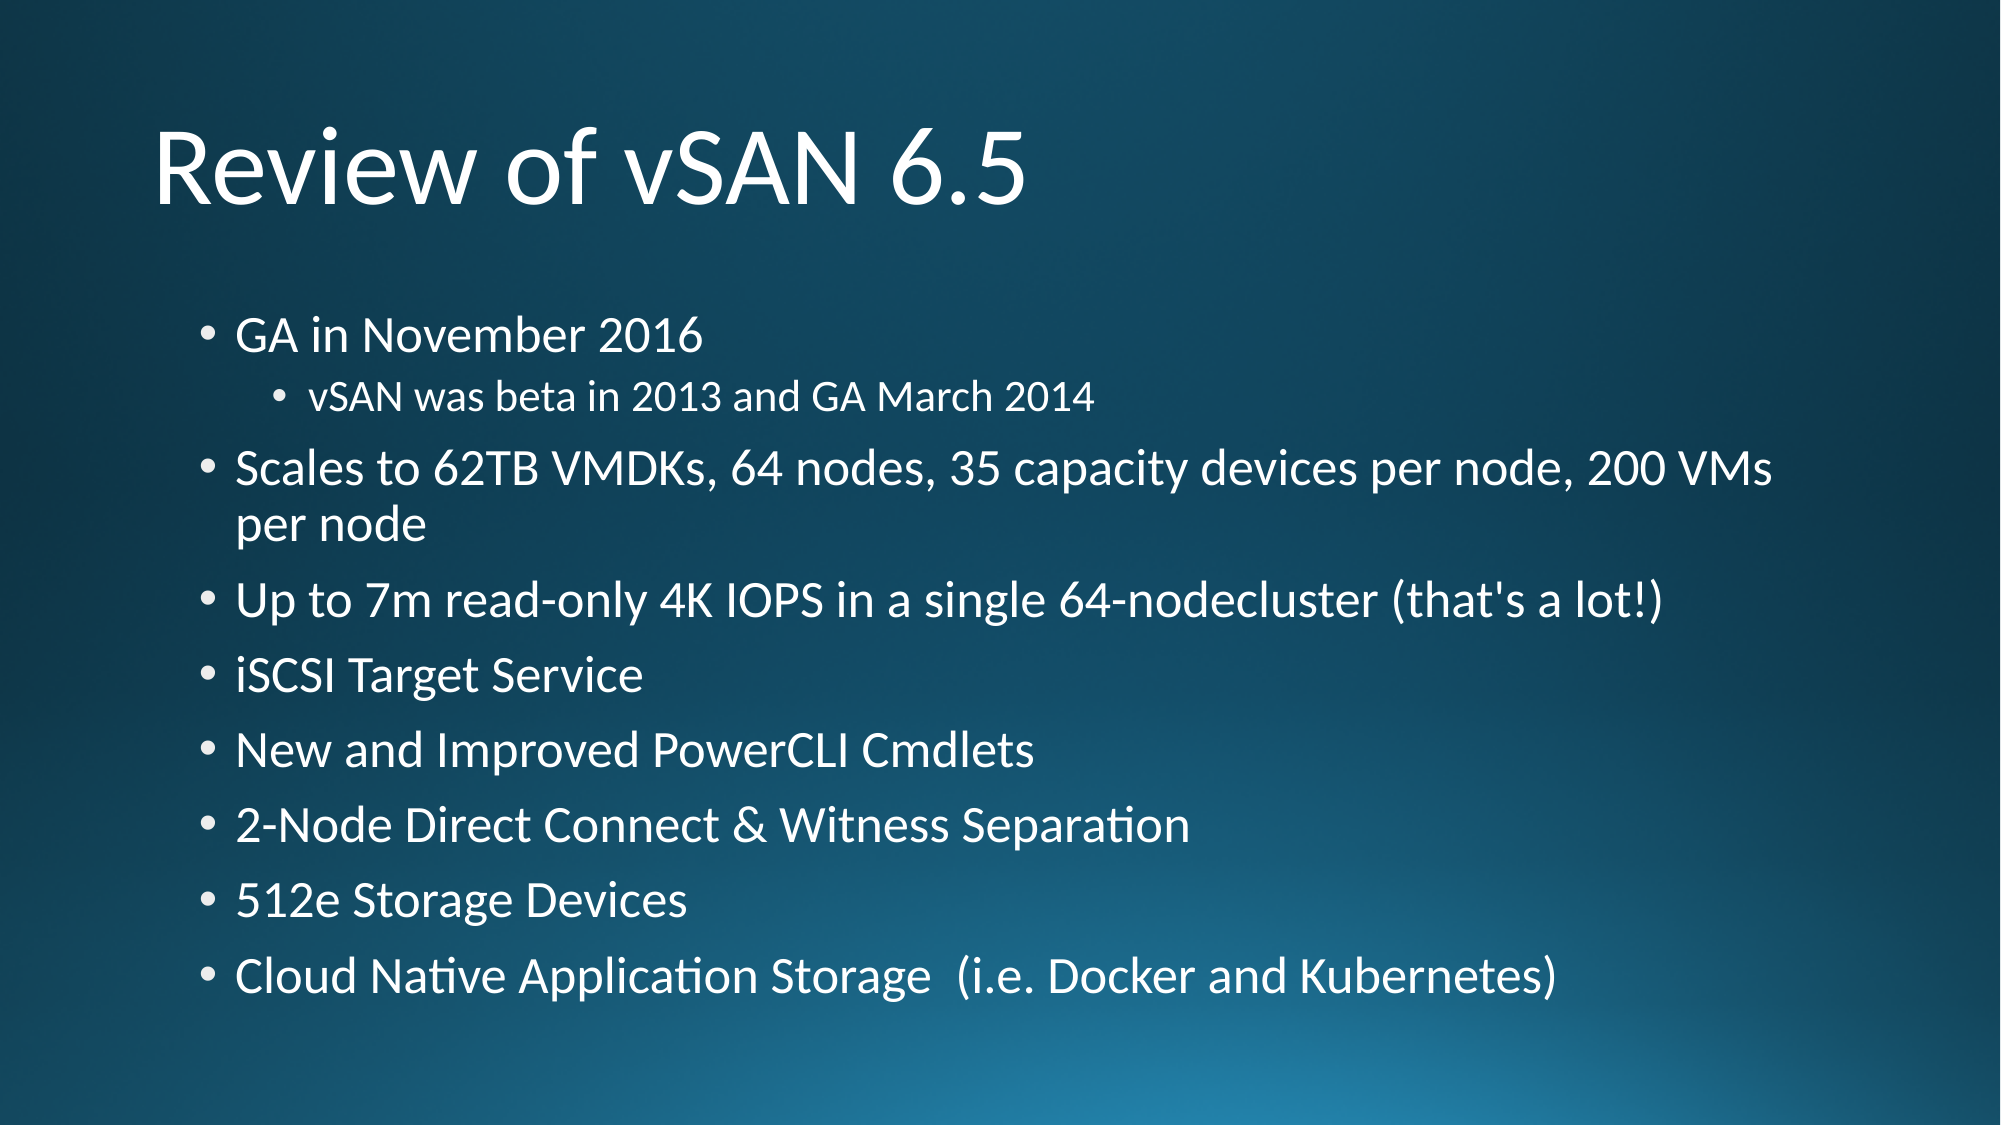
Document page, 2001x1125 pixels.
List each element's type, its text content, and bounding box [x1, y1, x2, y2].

picture [0, 0, 2001, 1125]
title Review of vSAN 6.5 [137, 59, 1863, 278]
list GA in November 2016 vSAN was beta in 2013 and GA March 2014 Scales to 62TB VMDKs, 64 nodes, 35 capacity devices per node, 200 VMs per node Up to 7m read-only 4K IOPS in a single 64-nodecluster (that's a lot!) iSCSI Target Service New and Improved PowerCLI Cmdlets 2-Node Direct Connect & Witness Separation 512e Storage Devices Cloud Native Application Storage (i.e. Docker and Kubernetes) [183, 299, 1863, 1014]
